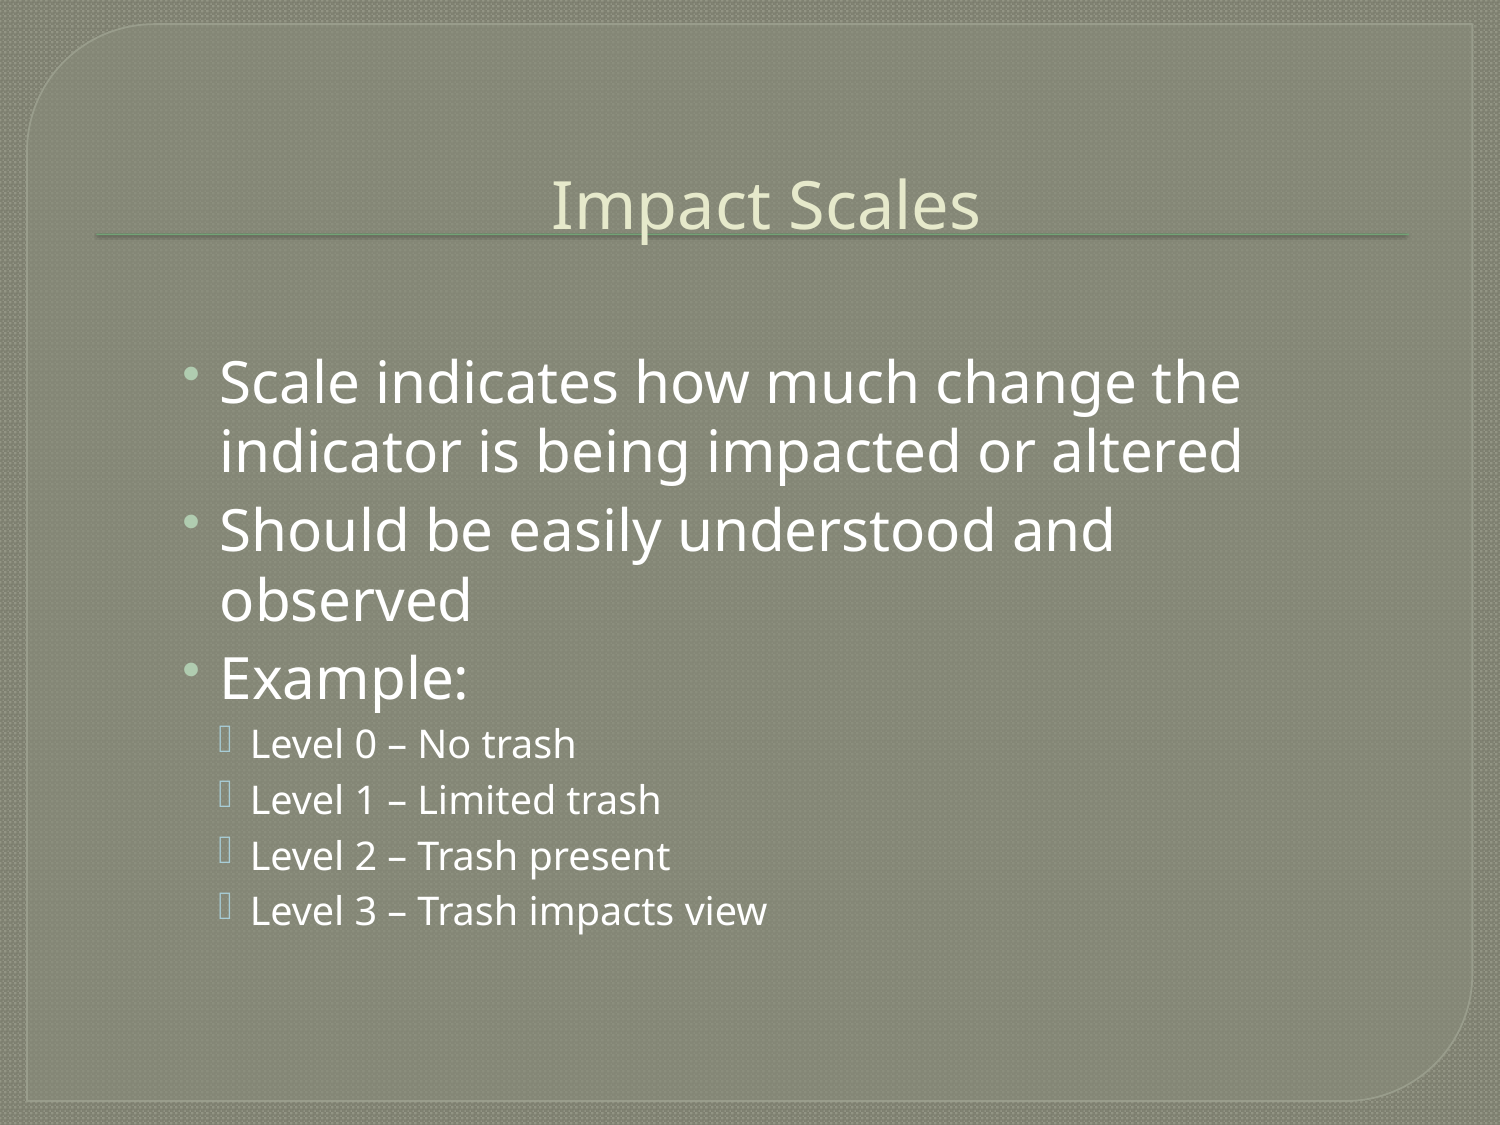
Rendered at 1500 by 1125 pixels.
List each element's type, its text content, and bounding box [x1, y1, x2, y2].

title Impact Scales [87, 0, 1438, 250]
list Scale indicates how much change the indicator is being impacted or altered Should be easily understood and observed Example: Level 0 – No trash Level 1 – Limited trash Level 2 – Trash present Level 3 – Trash impacts view [99, 337, 1375, 1038]
